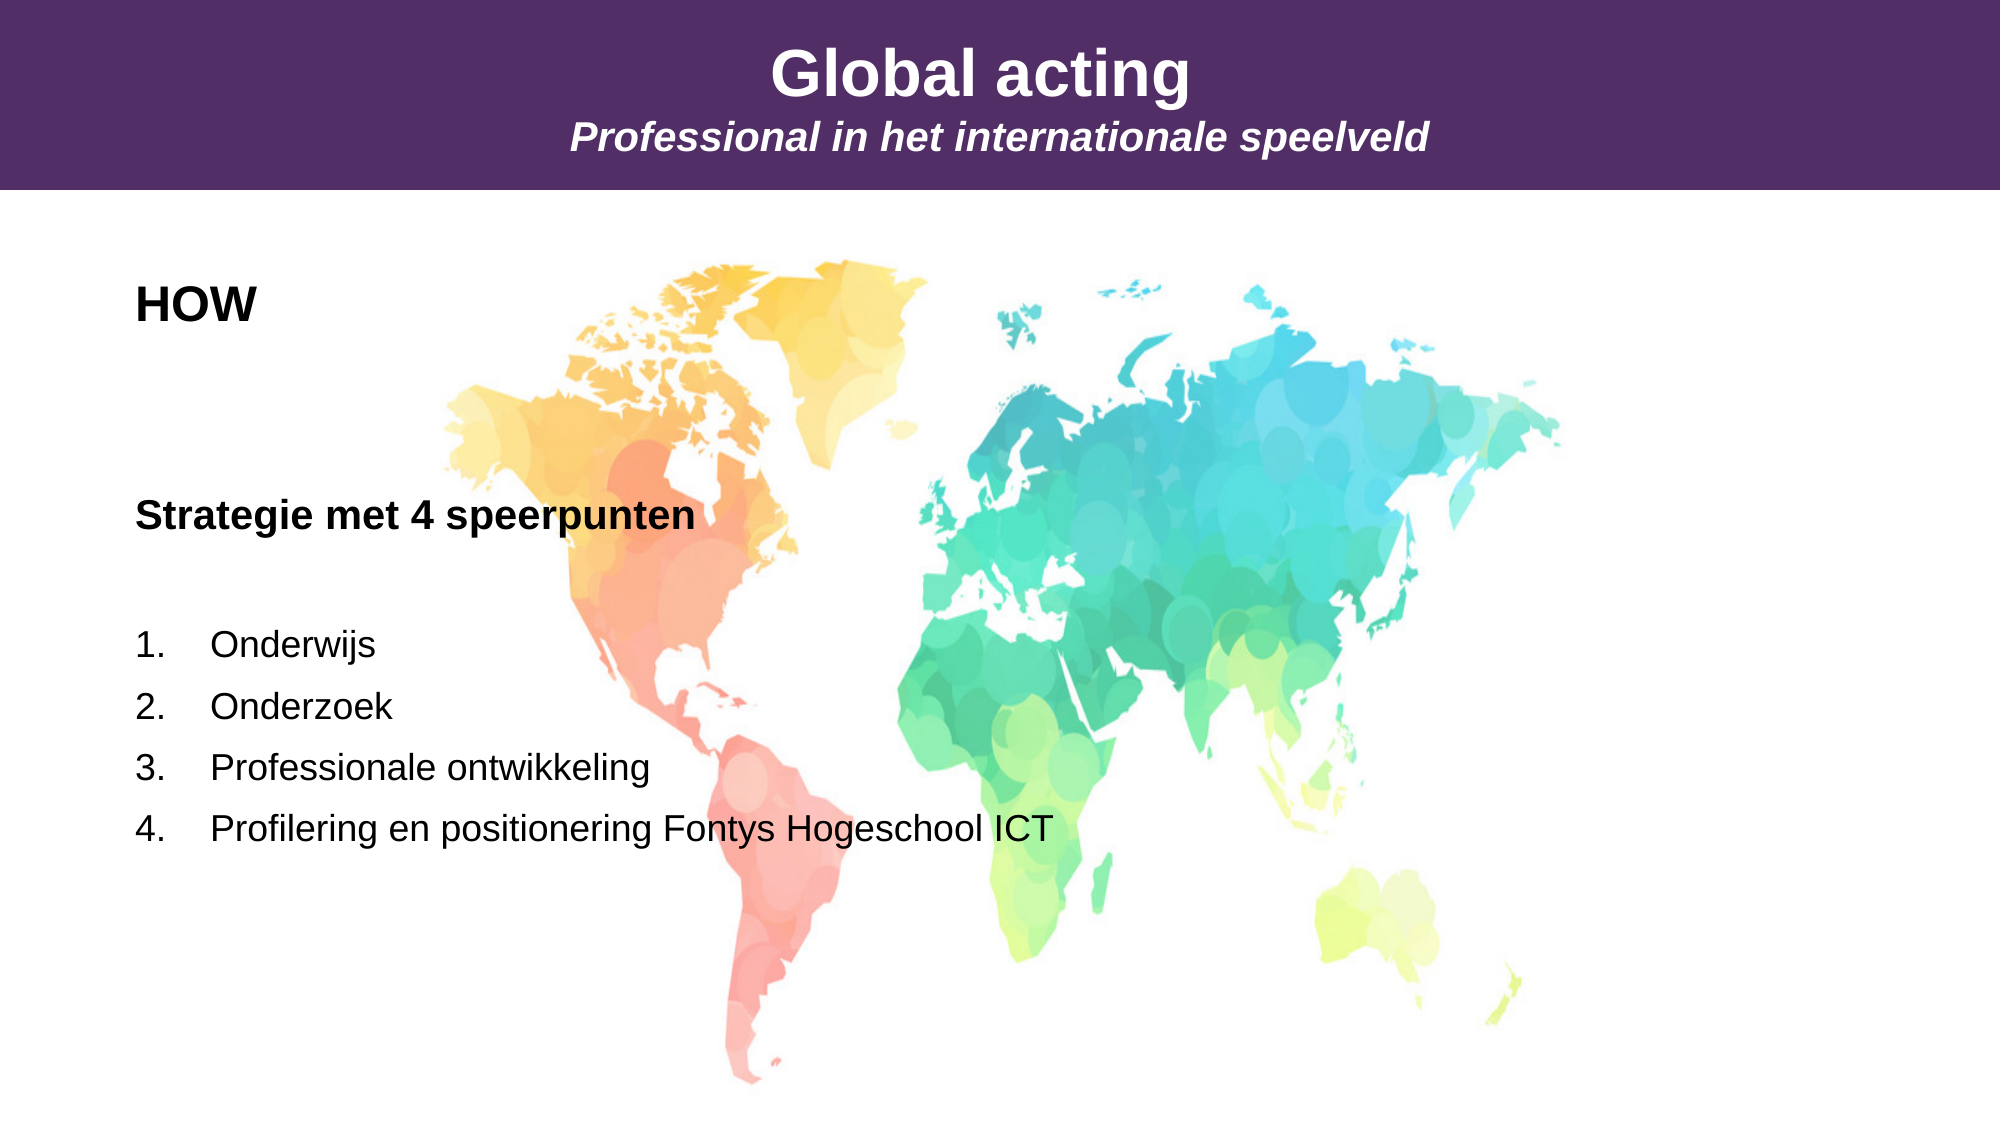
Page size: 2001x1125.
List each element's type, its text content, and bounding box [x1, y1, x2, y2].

text_box Global acting Professional in het internationale speelveld [0, 0, 2000, 191]
list HOW Strategie met 4 speerpunten Onderwijs Onderzoek Professionale ontwikkeling Profilering en positionering Fontys Hogeschool ICT [120, 191, 1942, 1090]
picture [434, 228, 1574, 1115]
